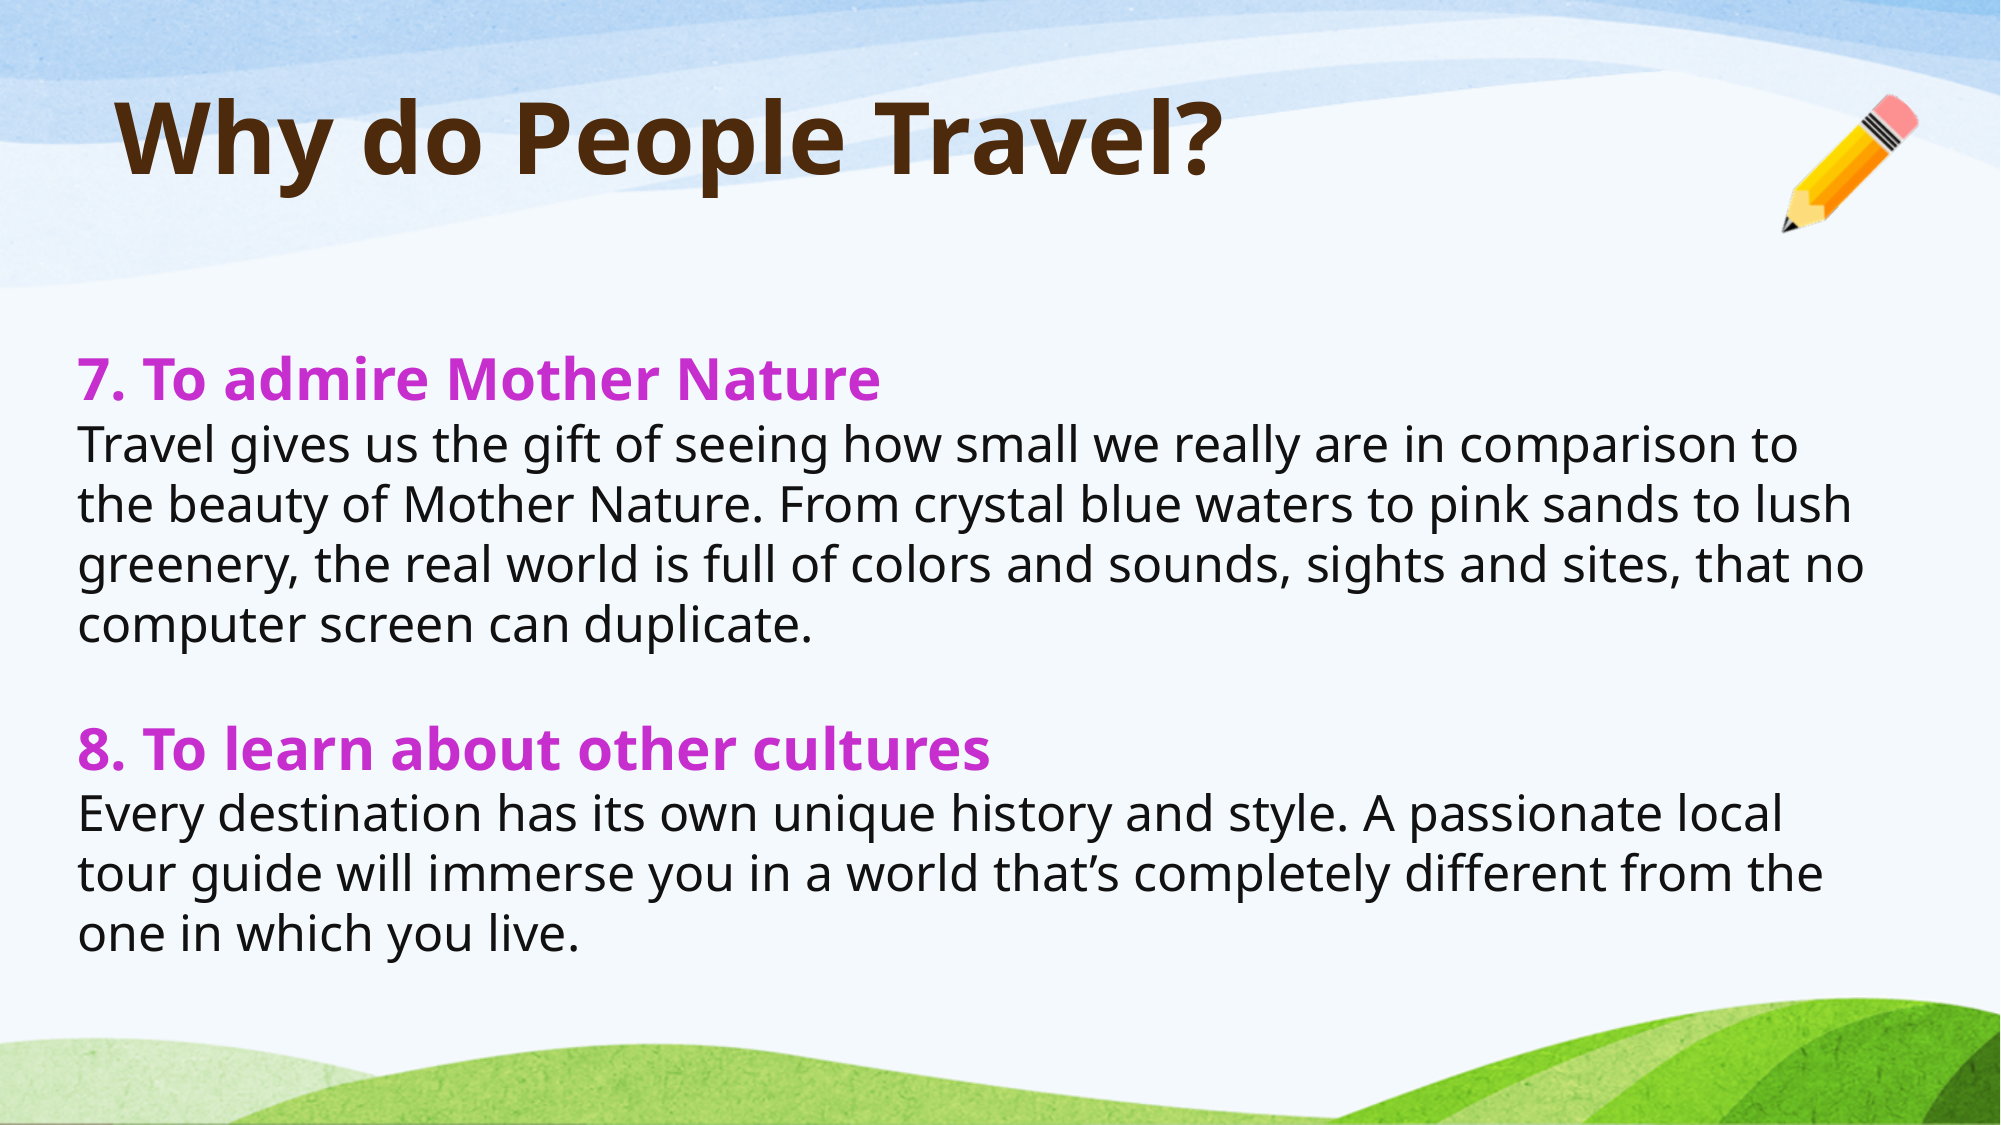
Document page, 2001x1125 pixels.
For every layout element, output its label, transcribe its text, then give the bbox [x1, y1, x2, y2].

text_box 7. To admire Mother Nature Travel gives us the gift of seeing how small we really are in comparison to the beauty of Mother Nature. From crystal blue waters to pink sands to lush greenery, the real world is full of colors and sounds, sights and sites, that no computer screen can duplicate. 8. To learn about other cultures Every destination has its own unique history and style. A passionate local tour guide will immerse you in a world that’s completely different from the one in which you live. [62, 334, 1900, 970]
title Why do People Travel? [99, 3, 1750, 204]
picture [0, 0, 2001, 1125]
